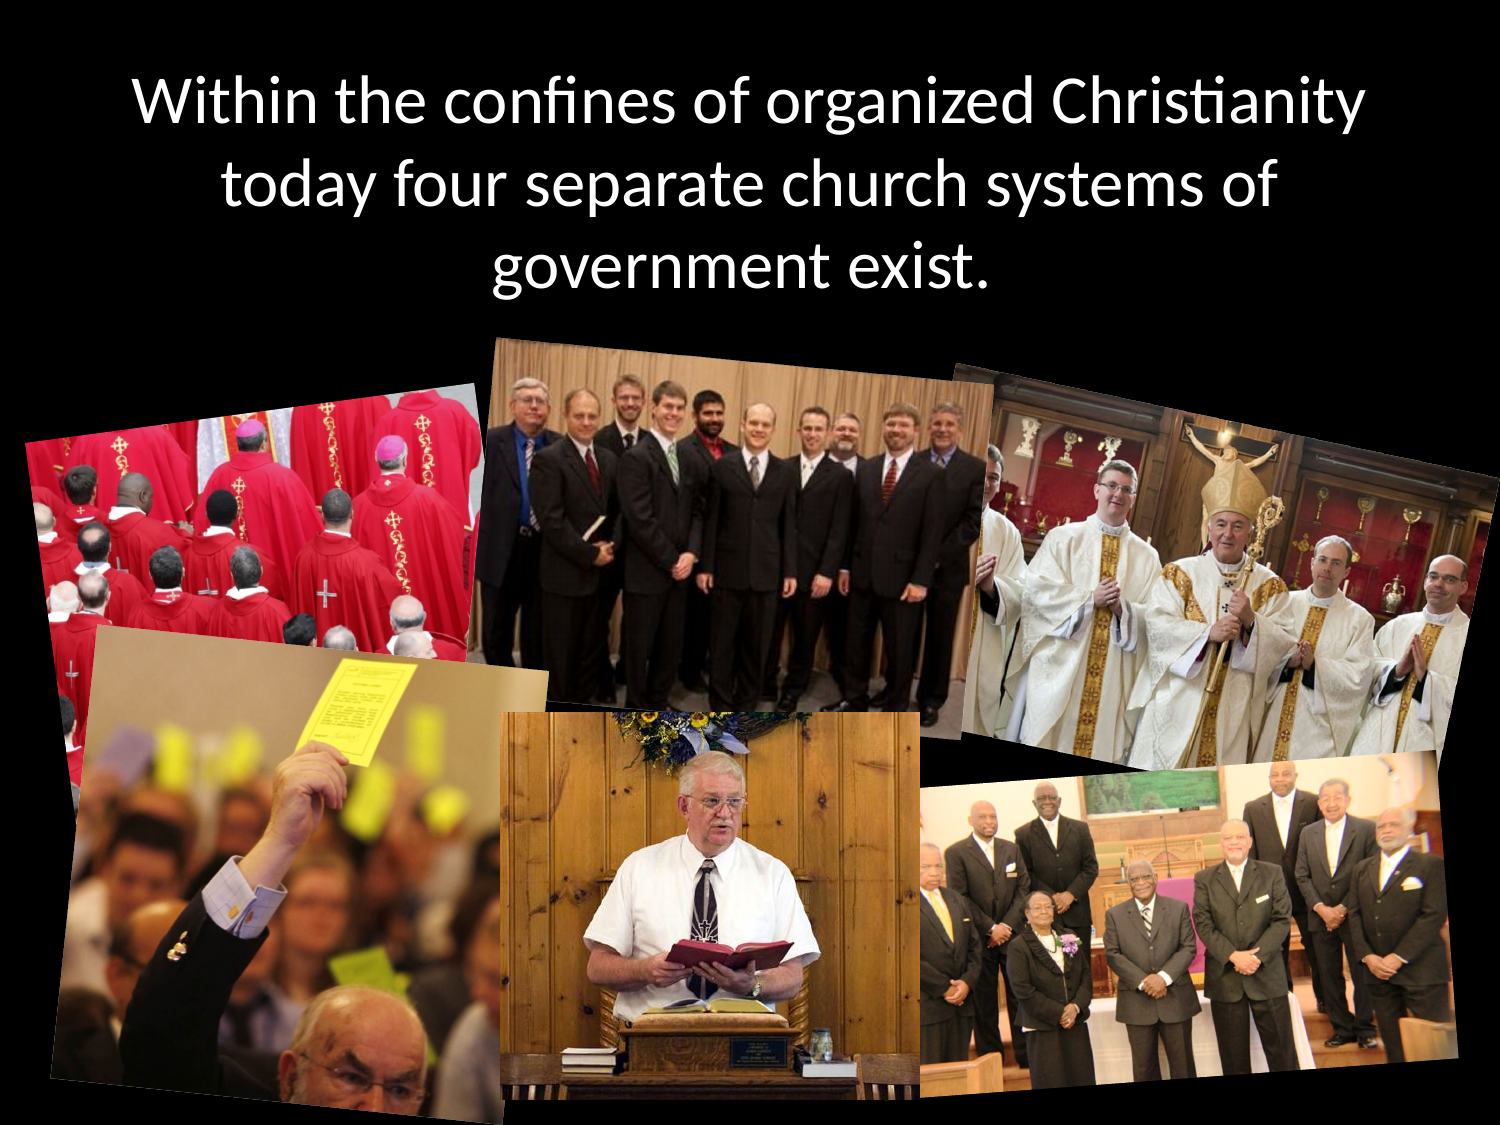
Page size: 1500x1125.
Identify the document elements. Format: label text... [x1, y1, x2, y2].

title Within the confines of organized Christianity today four separate church systems of government exist. [75, 45, 1425, 313]
picture [25, 338, 1499, 1124]
